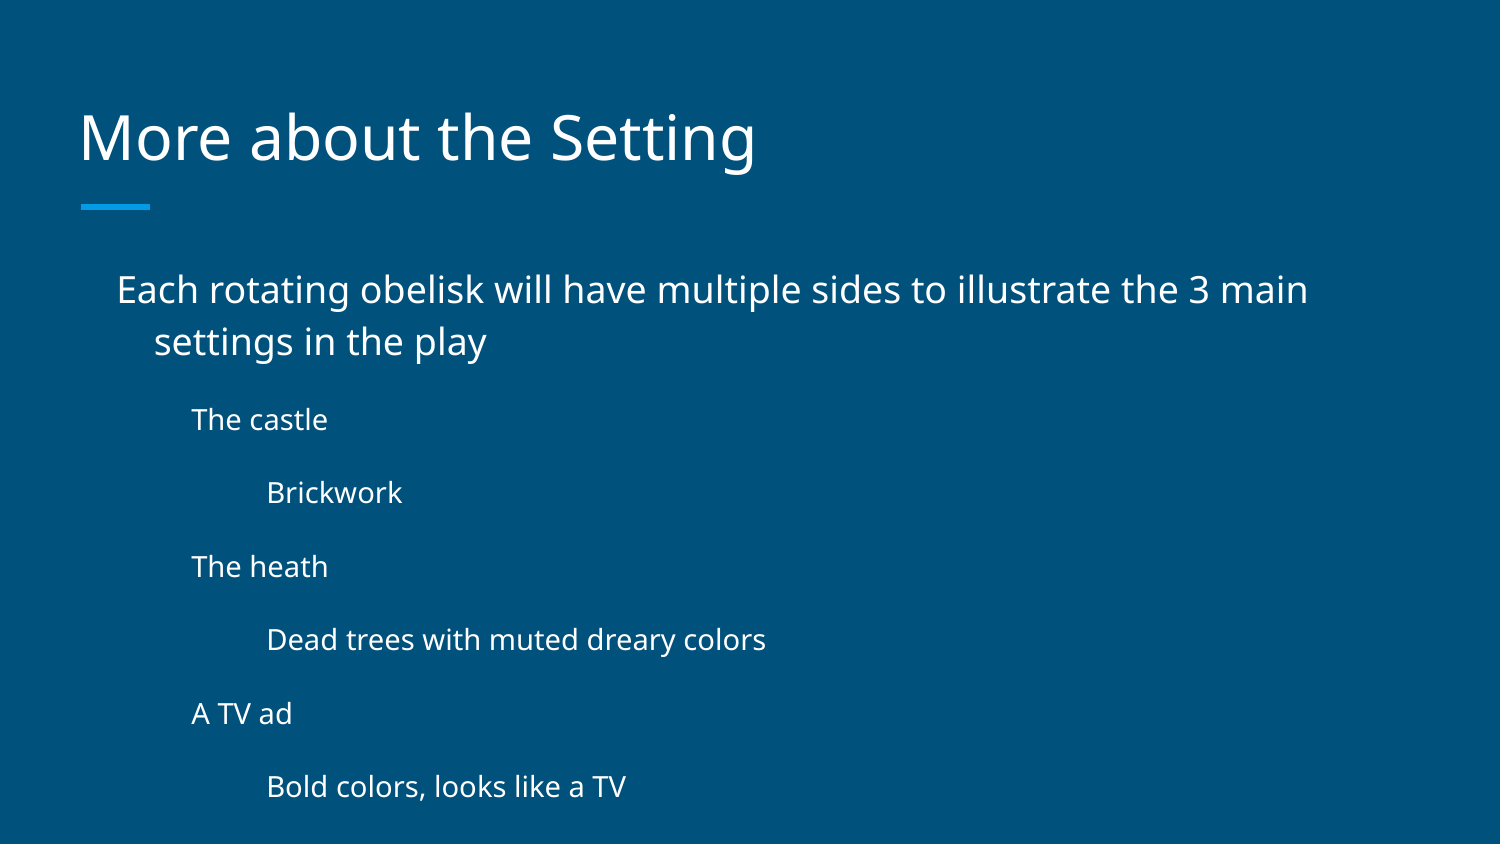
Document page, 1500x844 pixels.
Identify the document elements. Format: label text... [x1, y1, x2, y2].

picture [291, 782, 300, 795]
picture [593, 777, 625, 796]
title More about the Setting [63, 75, 1437, 188]
picture [312, 782, 321, 797]
picture [270, 777, 283, 796]
picture [381, 782, 390, 795]
picture [352, 783, 356, 796]
picture [532, 775, 542, 796]
picture [547, 782, 559, 797]
picture [410, 788, 417, 796]
picture [453, 785, 457, 796]
picture [573, 782, 582, 796]
picture [480, 775, 490, 796]
picture [465, 782, 474, 795]
picture [444, 783, 448, 796]
picture [338, 782, 348, 797]
list Each rotating obelisk will have multiple sides to illustrate the 3 main settings in the play The castle Brickwork The heath Dead trees with muted dreary colors A TV ad Bold colors, looks like a TV Each of these will have a slightly different set up so the entrances and exit paths will have differentiation and will be visually engaging. [63, 244, 1437, 750]
picture [407, 782, 416, 788]
picture [356, 782, 365, 796]
